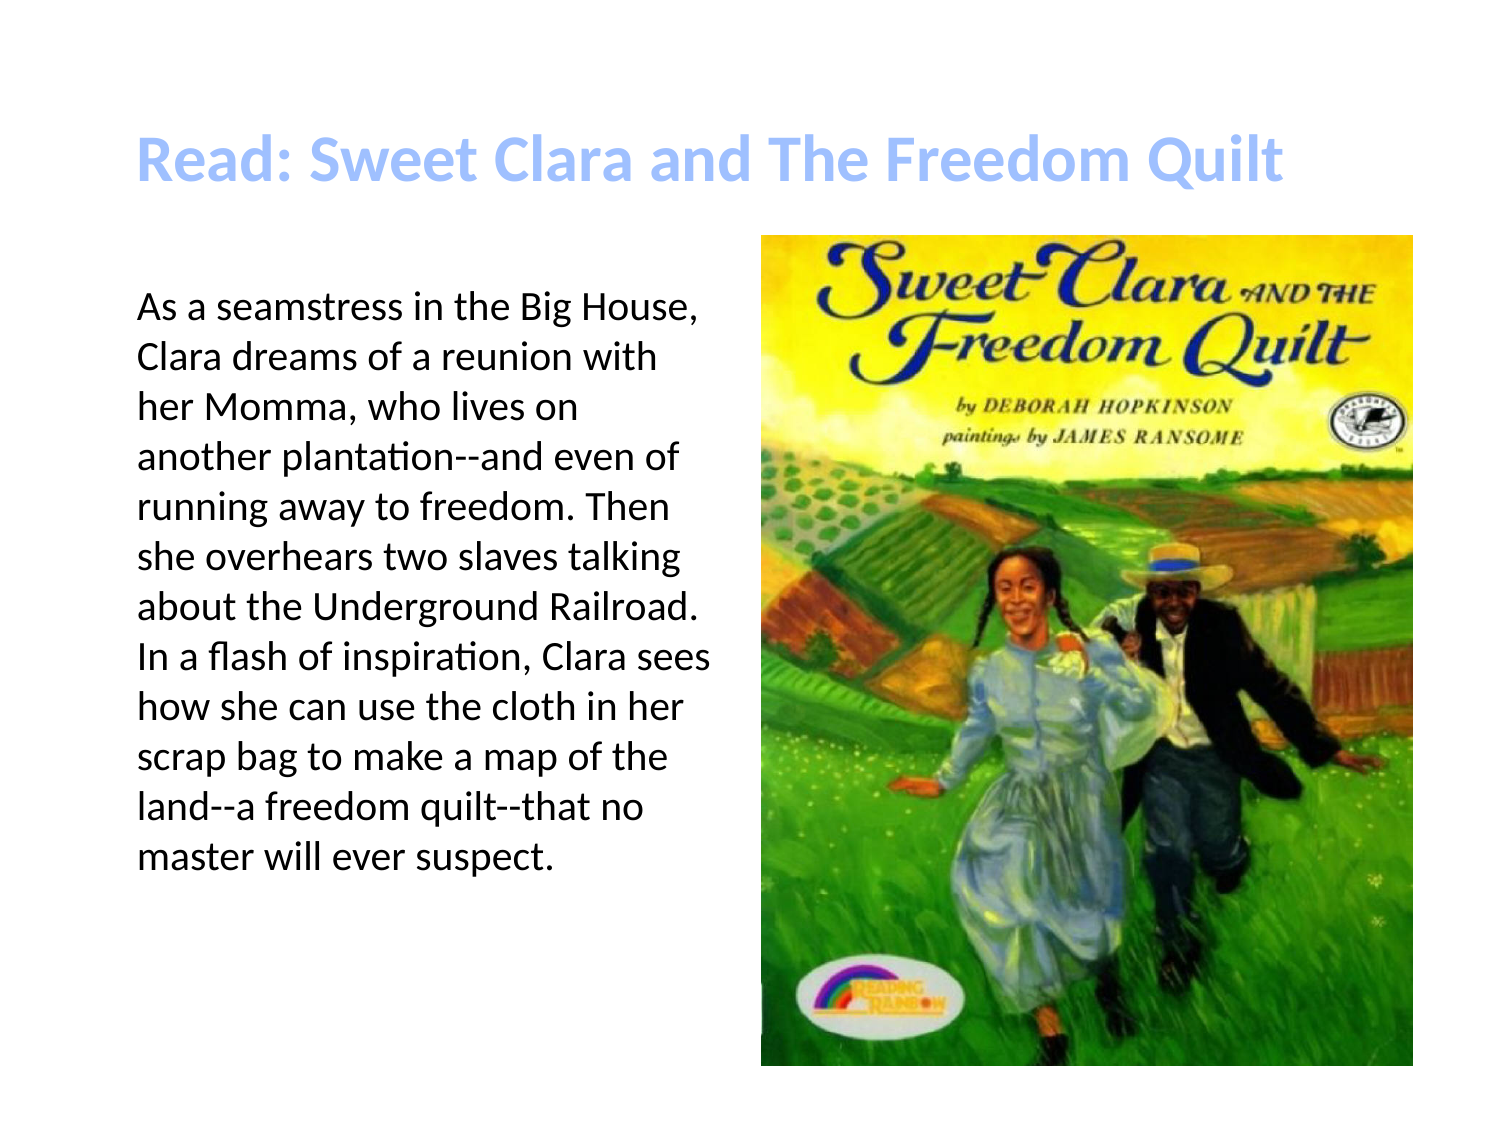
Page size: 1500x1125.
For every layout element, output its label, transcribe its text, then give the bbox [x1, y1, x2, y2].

text_box Read: Sweet Clara and The Freedom Quilt [122, 107, 1329, 203]
picture [760, 235, 1413, 1066]
text_box As a seamstress in the Big House, Clara dreams of a reunion with her Momma, who lives on another plantation--and even of running away to freedom. Then she overhears two slaves talking about the Underground Railroad. In a flash of inspiration, Clara sees how she can use the cloth in her scrap bag to make a map of the land--a freedom quilt--that no master will ever suspect. [122, 271, 731, 887]
